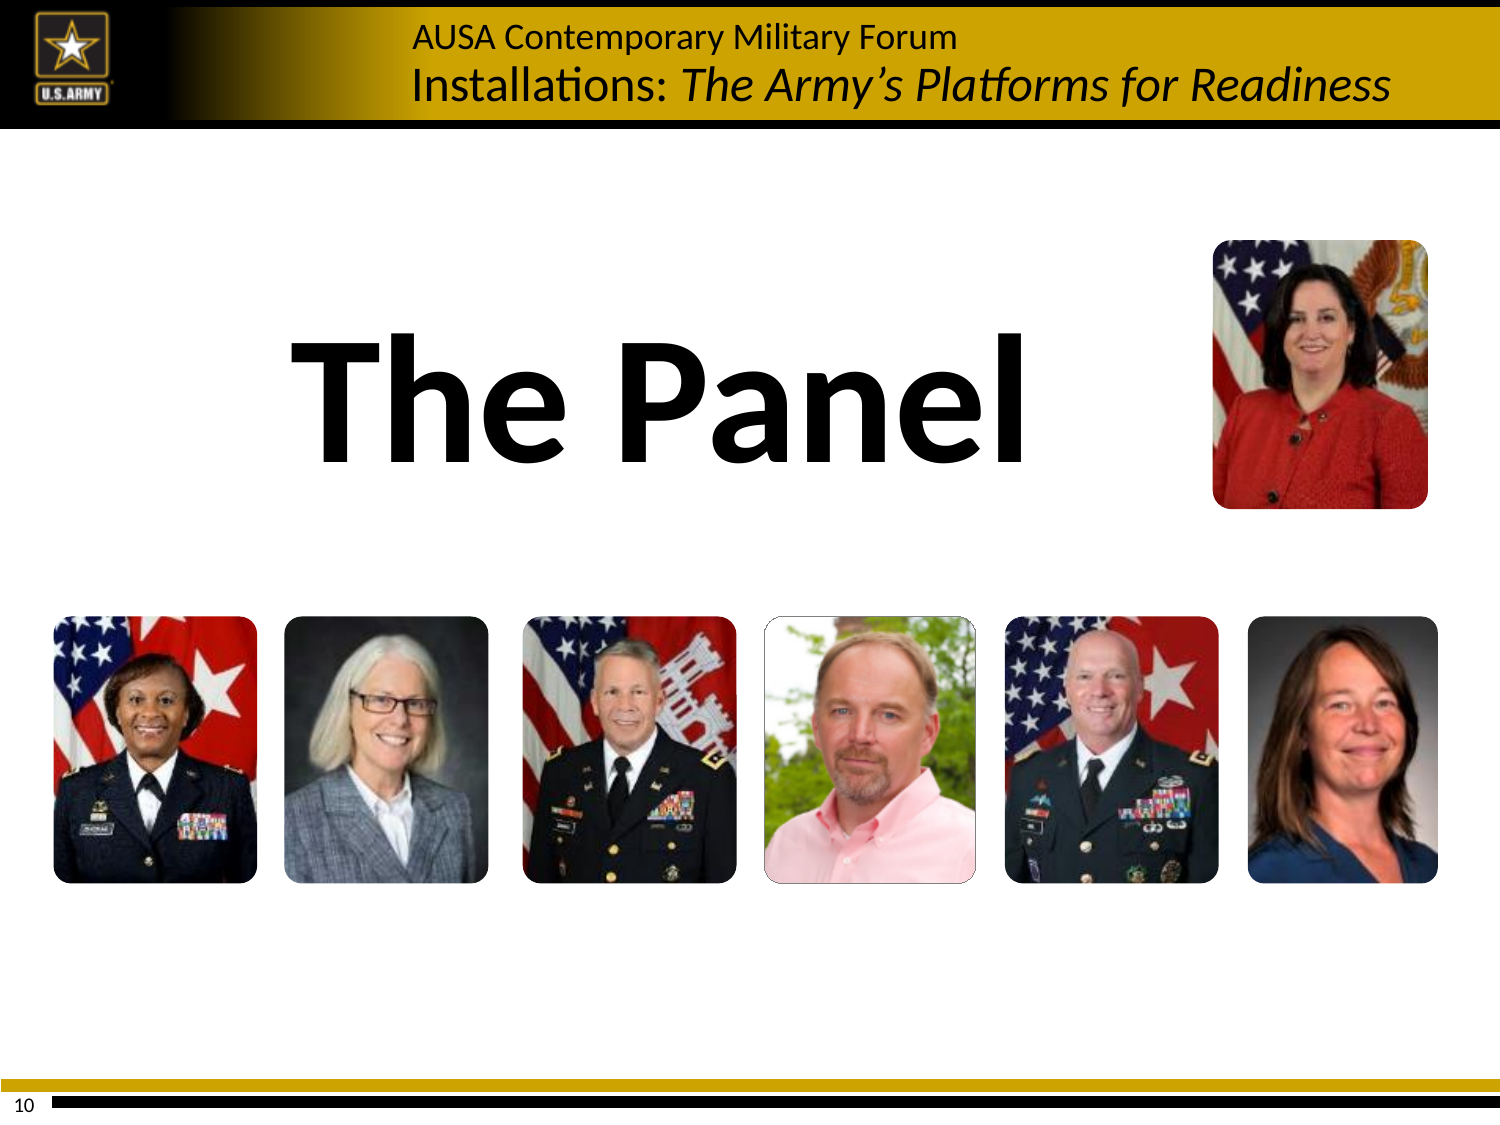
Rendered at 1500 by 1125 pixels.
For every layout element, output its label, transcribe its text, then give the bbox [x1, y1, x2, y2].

picture [522, 616, 737, 884]
picture [1004, 616, 1219, 884]
picture [24, 0, 128, 123]
text_box The Panel [154, 271, 1169, 507]
picture [764, 616, 976, 884]
picture [1212, 240, 1428, 510]
picture [53, 616, 258, 884]
picture [1247, 616, 1438, 884]
picture [284, 616, 489, 884]
